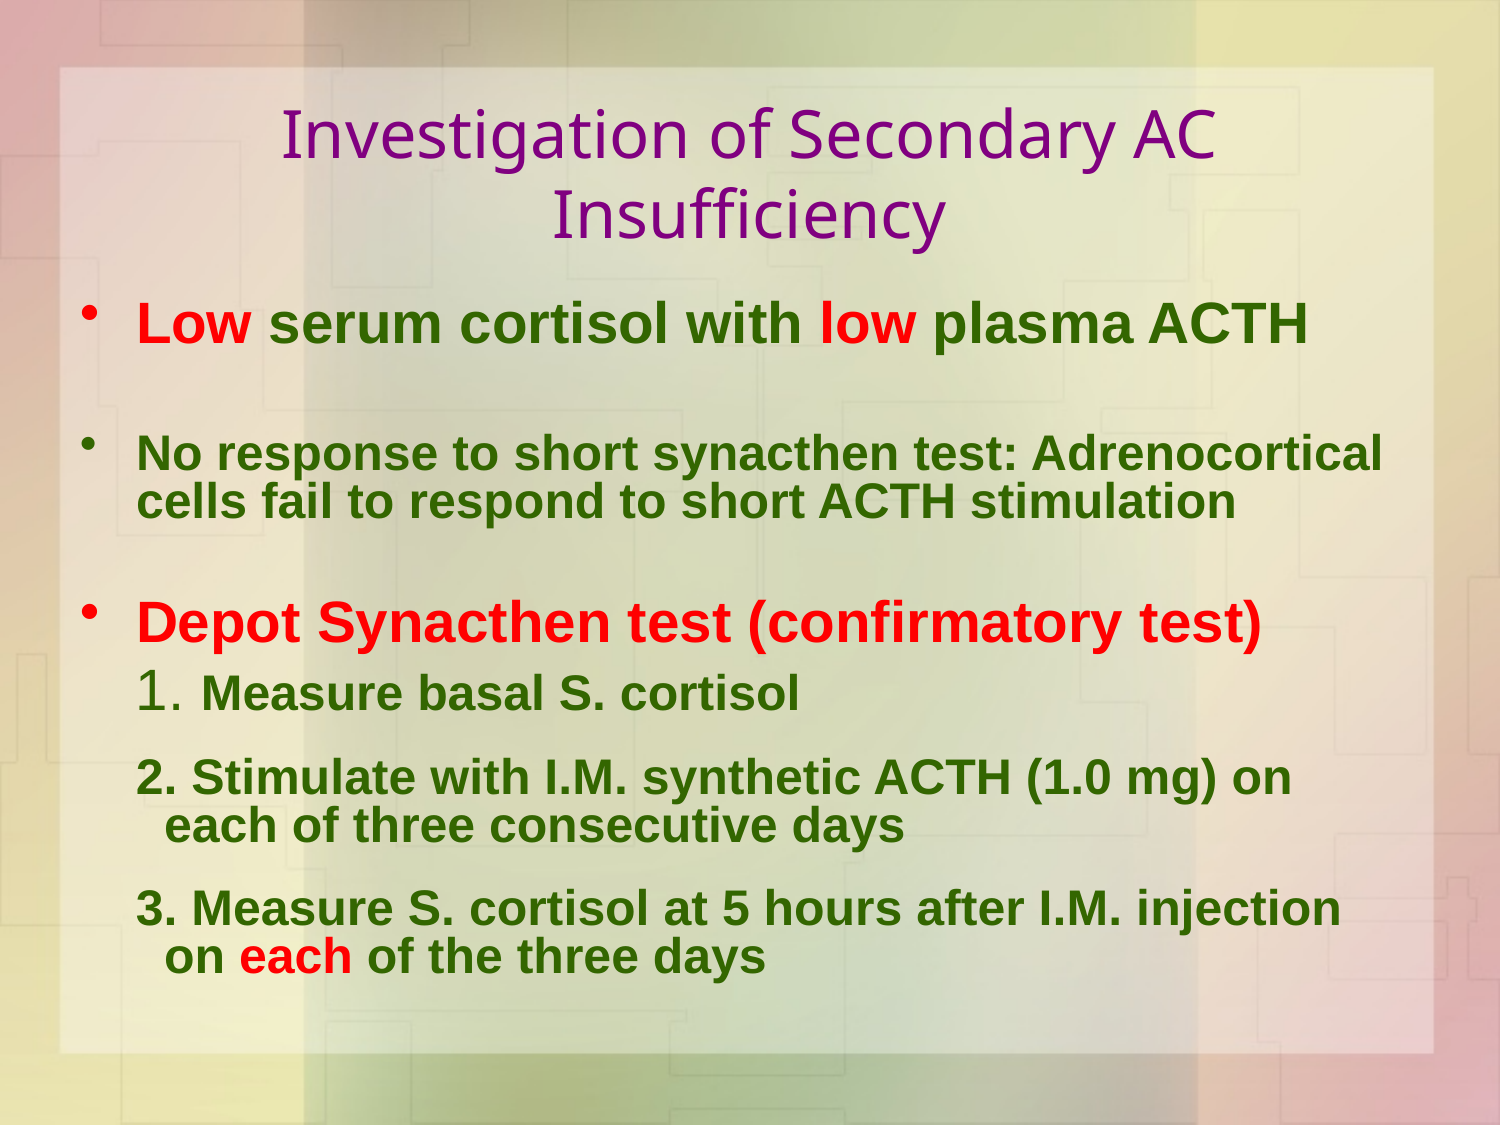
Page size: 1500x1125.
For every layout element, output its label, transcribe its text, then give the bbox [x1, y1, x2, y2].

title Investigation of Secondary AC Insufficiency [64, 88, 1436, 256]
picture [0, 0, 1500, 1125]
list Low serum cortisol with low plasma ACTH No response to short synacthen test: Adrenocortical cells fail to respond to short ACTH stimulation Depot Synacthen test (confirmatory test) Measure basal S. cortisol Stimulate with I.M. synthetic ACTH (1.0 mg) on each of three consecutive days Measure S. cortisol at 5 hours after I.M. injection on each of the three days [64, 290, 1424, 1048]
